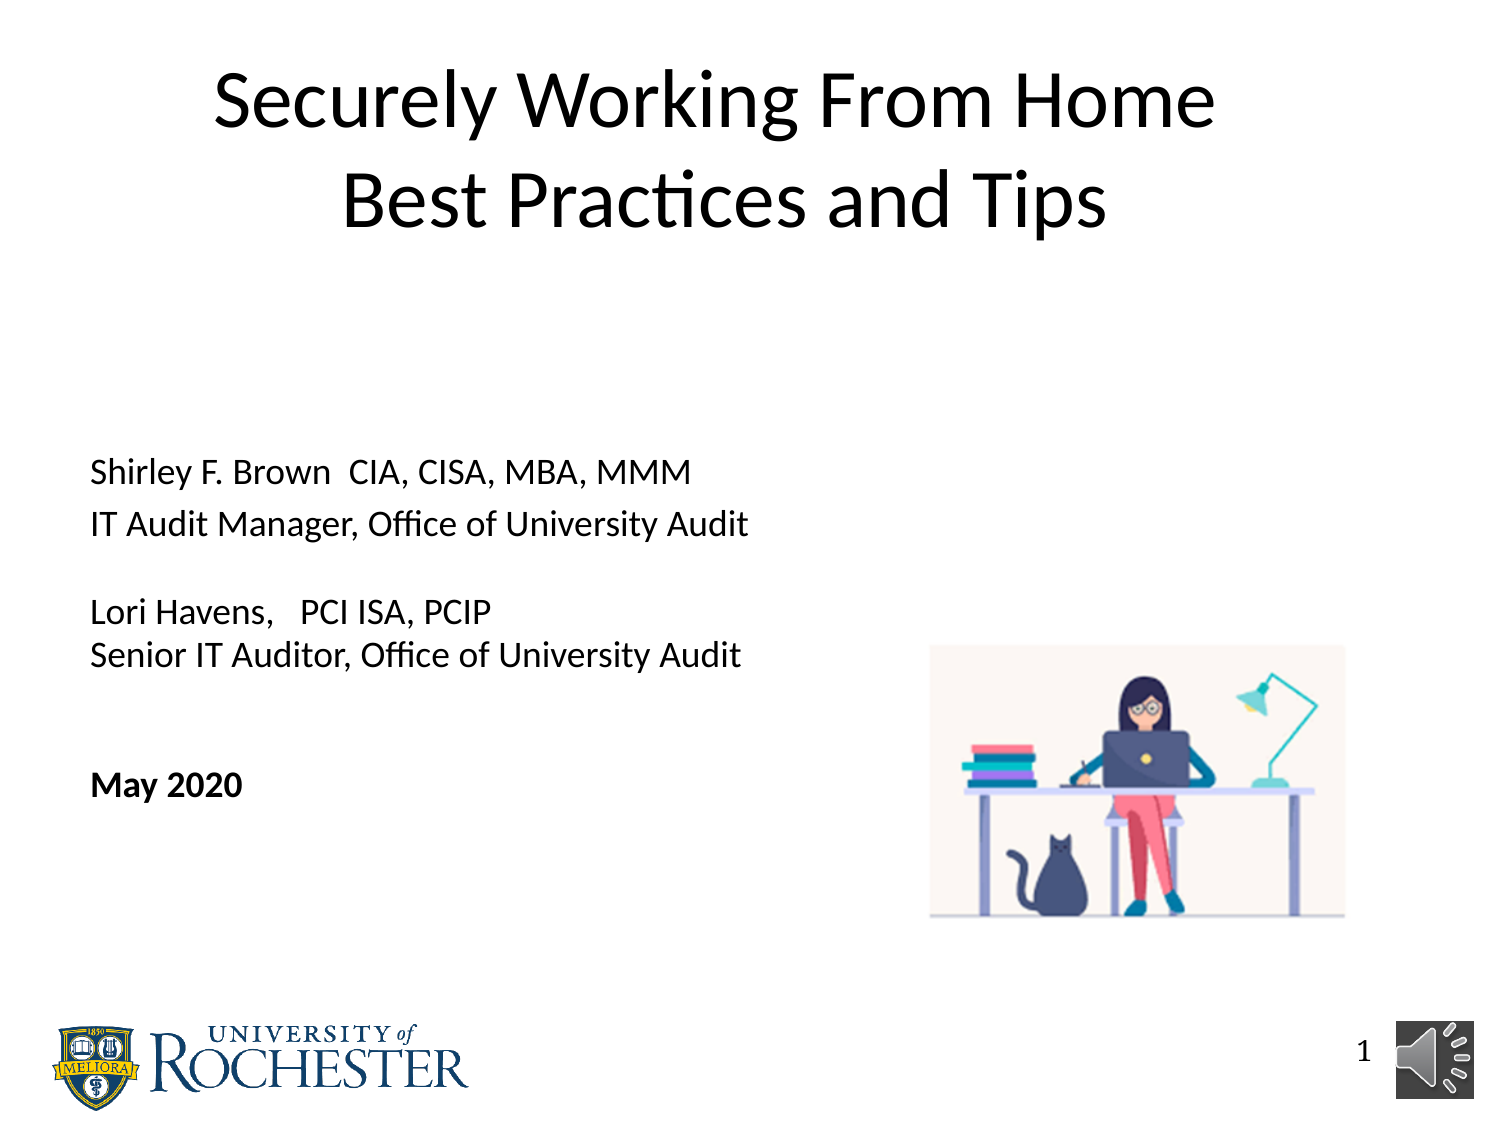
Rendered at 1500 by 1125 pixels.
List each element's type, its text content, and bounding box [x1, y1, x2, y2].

slide_number 1 [1074, 1024, 1388, 1101]
picture [52, 1024, 469, 1111]
picture [1394, 1019, 1476, 1101]
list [911, 562, 1363, 1001]
title Securely Working From Home Best Practices and Tips [62, 24, 1388, 263]
list Shirley F. Brown CIA, CISA, MBA, MMM IT Audit Manager, Office of University Audit Lori Havens, PCI ISA, PCIP Senior IT Auditor, Office of University Audit May 2020 [74, 299, 1500, 926]
